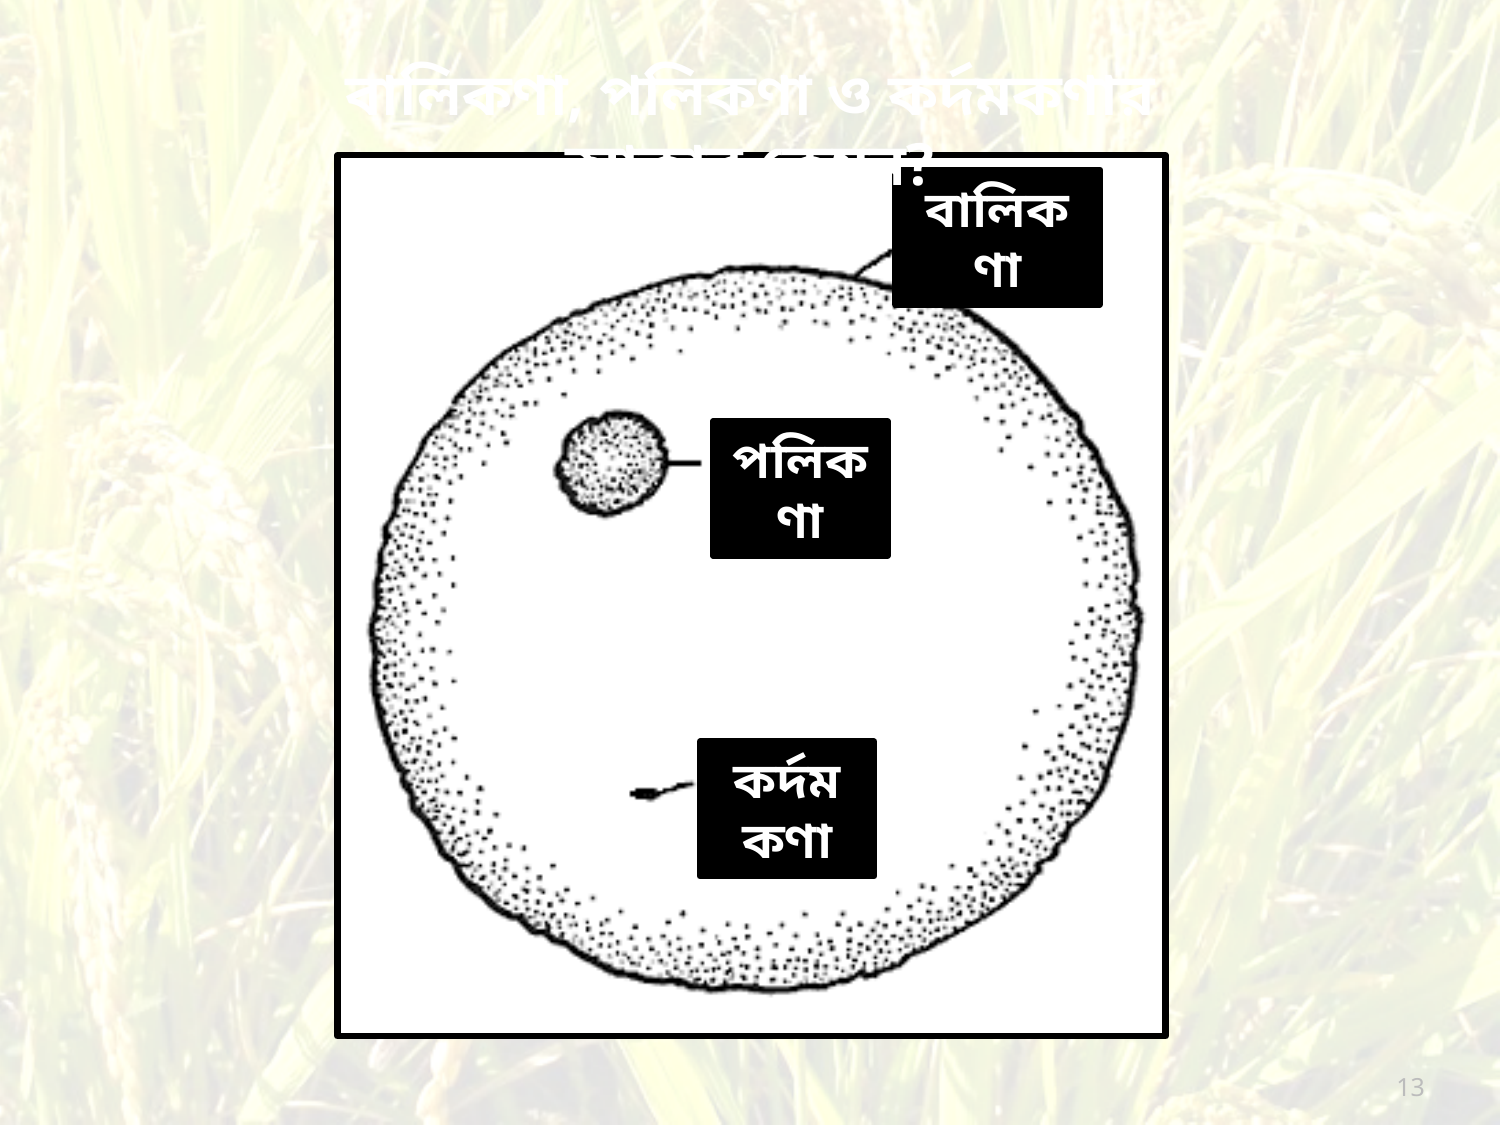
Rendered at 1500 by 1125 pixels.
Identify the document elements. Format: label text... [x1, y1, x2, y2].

slide_number 13 [1299, 1052, 1425, 1113]
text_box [340, 157, 1163, 1034]
text_box বালিকণা, পলিকণা ও কর্দমকণার আকার কেমন? [299, 49, 1200, 205]
